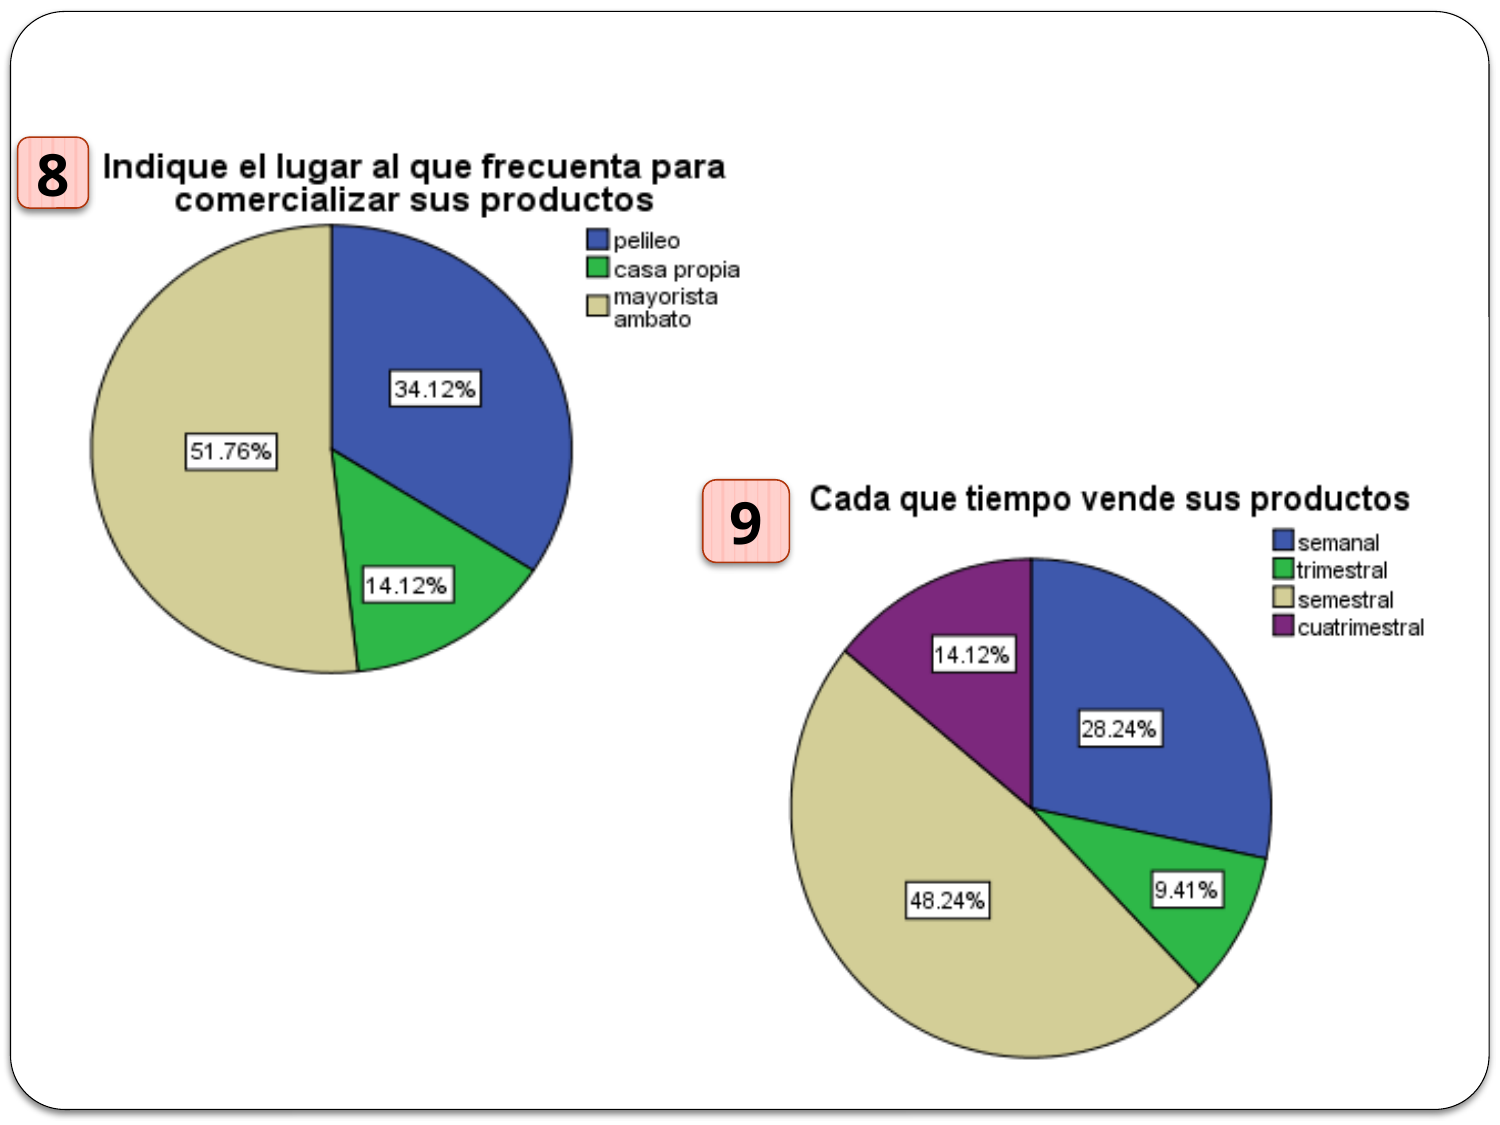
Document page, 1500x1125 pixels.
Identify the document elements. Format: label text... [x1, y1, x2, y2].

text_box 9 [767, 478, 779, 564]
text_box 8 [16, 136, 64, 209]
picture [70, 125, 762, 681]
picture [785, 455, 1436, 1071]
